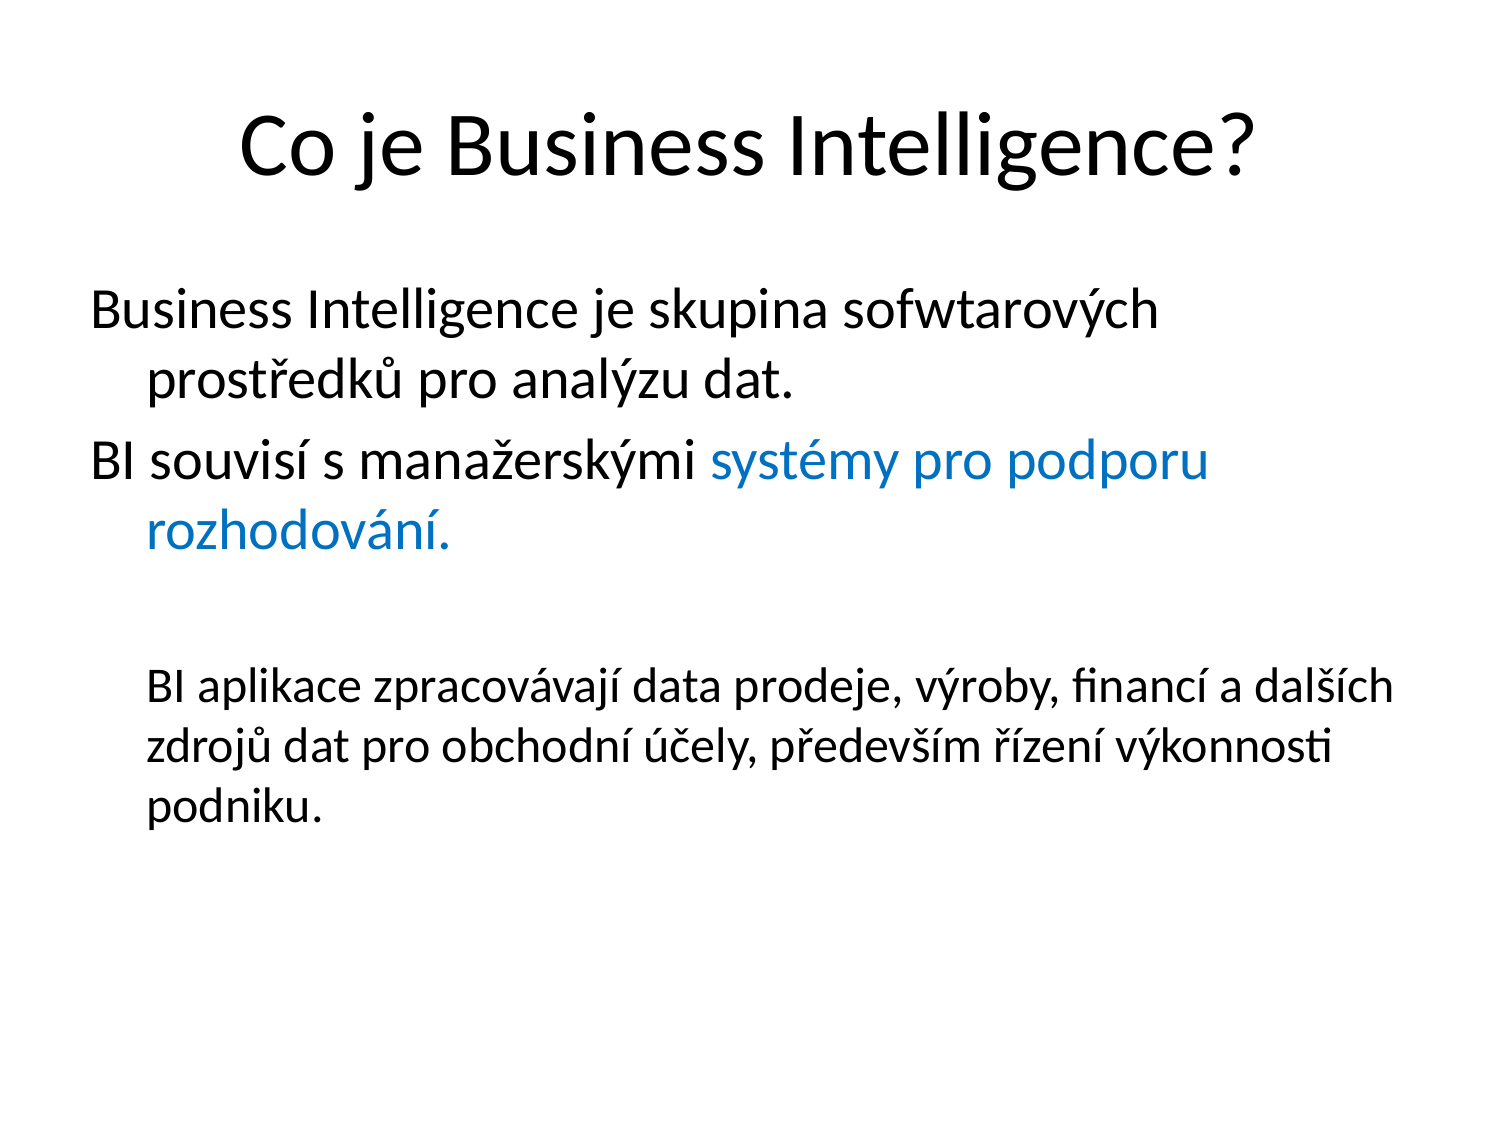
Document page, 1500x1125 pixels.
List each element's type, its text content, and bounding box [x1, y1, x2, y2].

title Co je Business Intelligence? [75, 45, 1425, 233]
list Business Intelligence je skupina sofwtarových prostředků pro analýzu dat. BI souvisí s manažerskými systémy pro podporu rozhodování. BI aplikace zpracovávají data prodeje, výroby, financí a dalších zdrojů dat pro obchodní účely, především řízení výkonnosti podniku. [75, 262, 1425, 1005]
